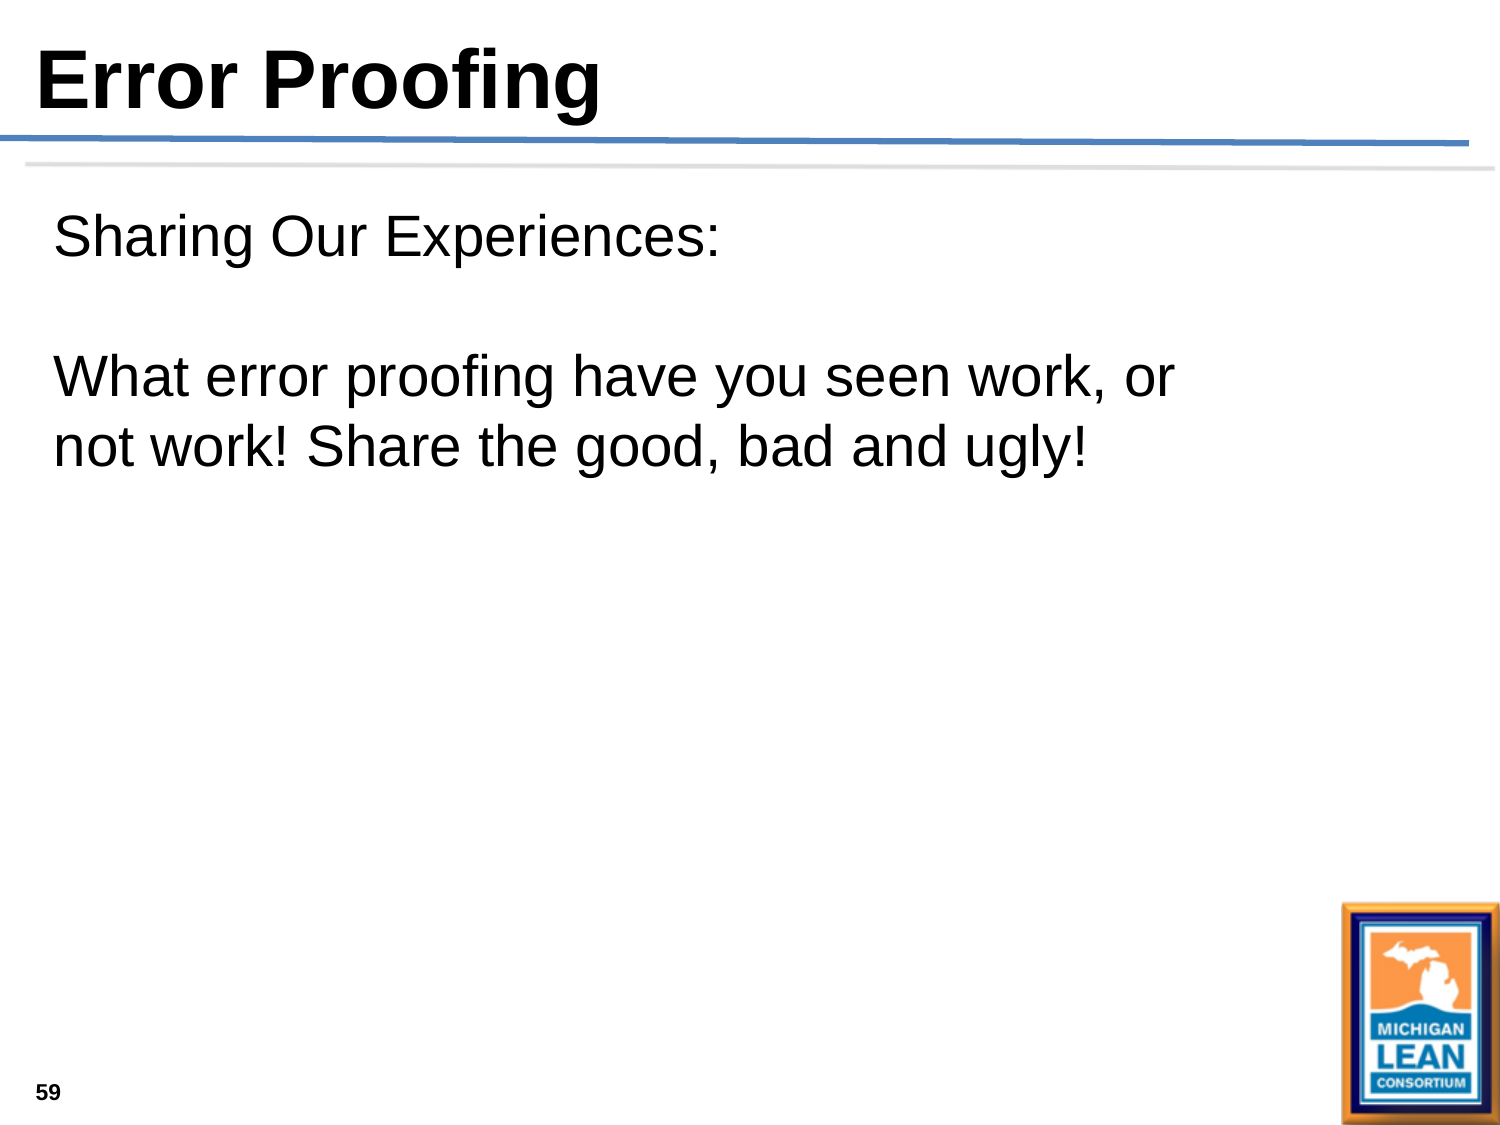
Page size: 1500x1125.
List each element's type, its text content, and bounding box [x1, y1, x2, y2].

picture [1327, 889, 1500, 1125]
text_box Sharing Our Experiences: What error proofing have you seen work, or not work! Share the good, bad and ugly! [38, 191, 1273, 486]
slide_number 59 [0, 1067, 97, 1106]
text_box Error Proofing [20, 17, 1248, 133]
